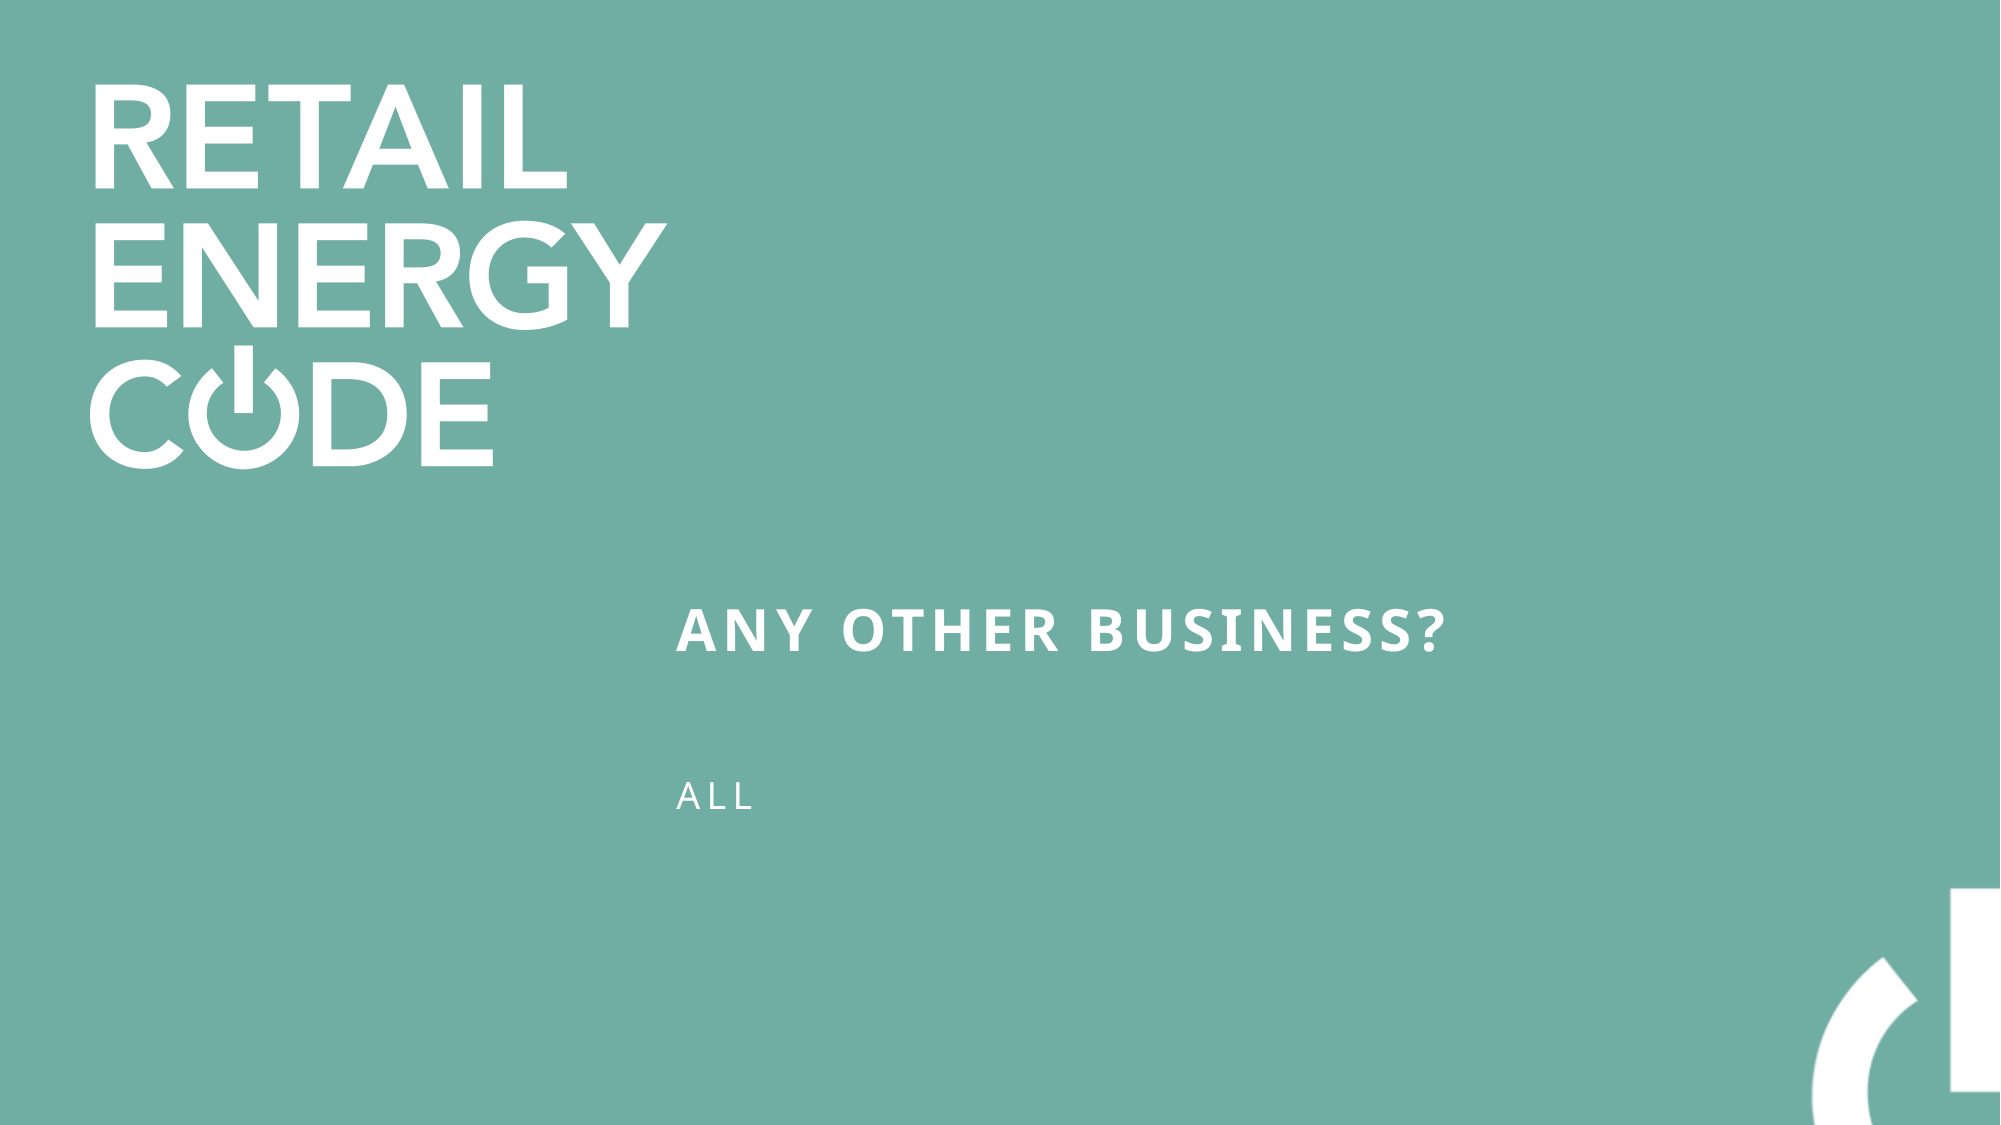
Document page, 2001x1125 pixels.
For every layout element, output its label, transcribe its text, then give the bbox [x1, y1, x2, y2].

picture [82, 79, 673, 473]
title Any other business? [661, 453, 1805, 672]
list all [661, 708, 1805, 886]
picture [1801, 859, 2000, 1125]
